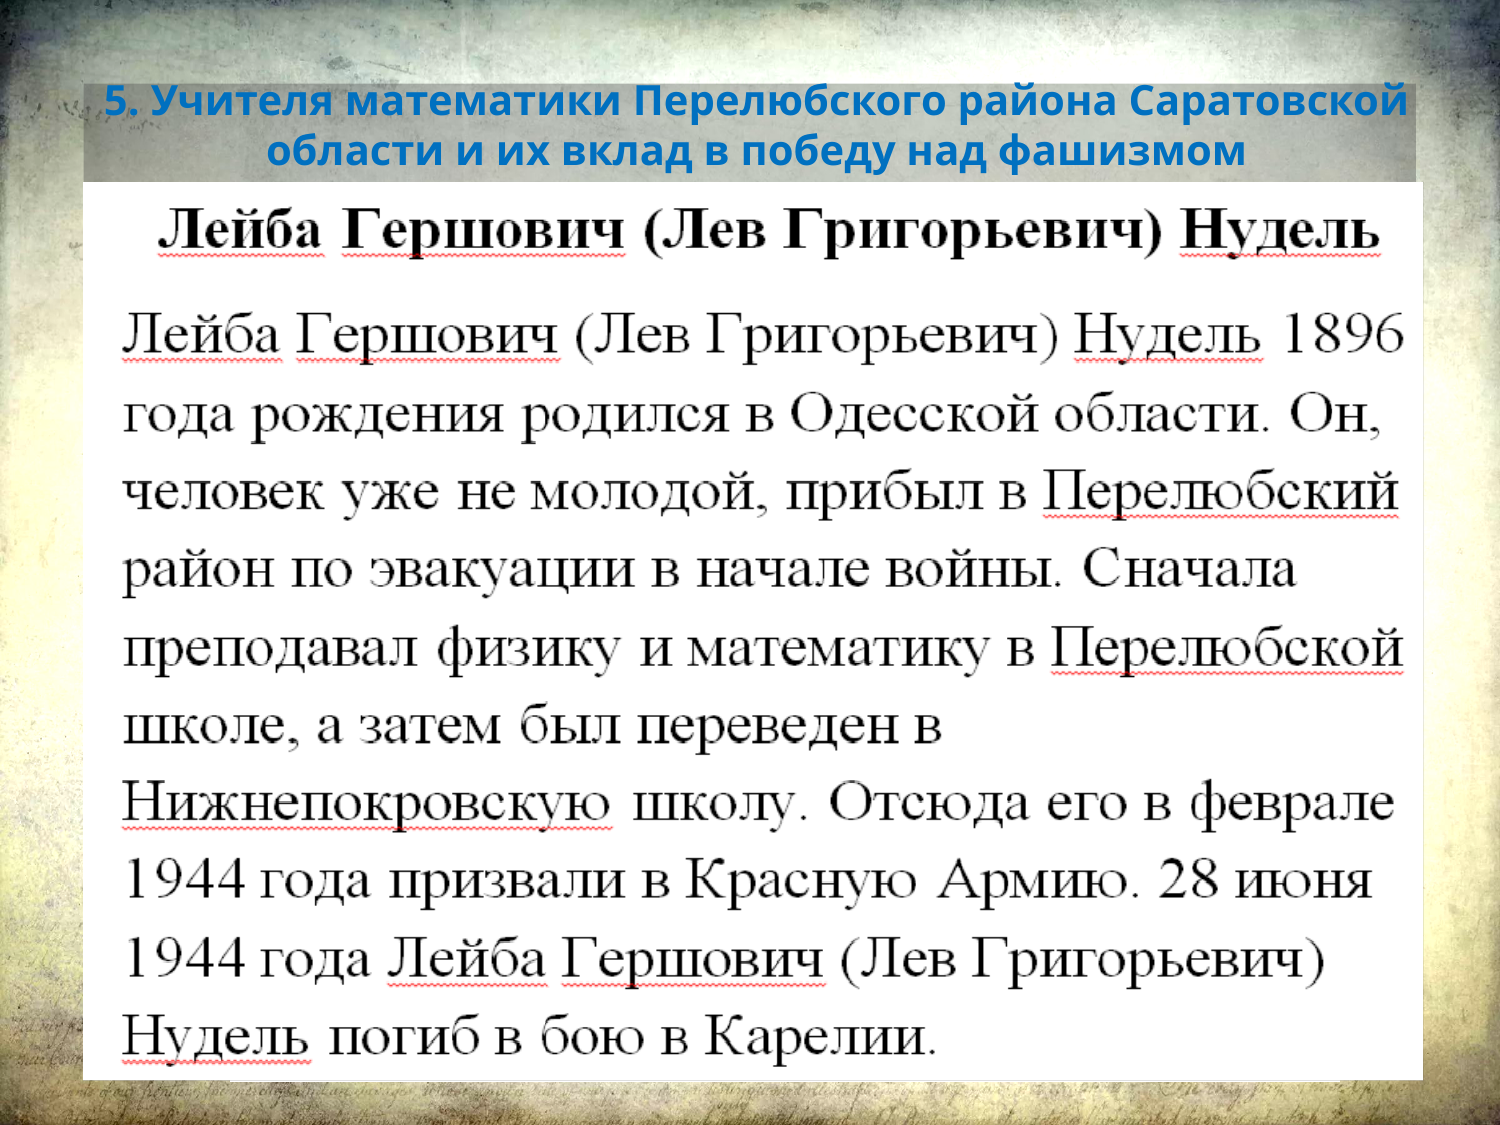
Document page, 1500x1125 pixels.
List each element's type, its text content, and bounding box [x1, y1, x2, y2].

text_box 5. Учителя математики Перелюбского района Саратовской области и их вклад в победу над фашизмом [54, 66, 1459, 182]
picture [83, 182, 1424, 1083]
